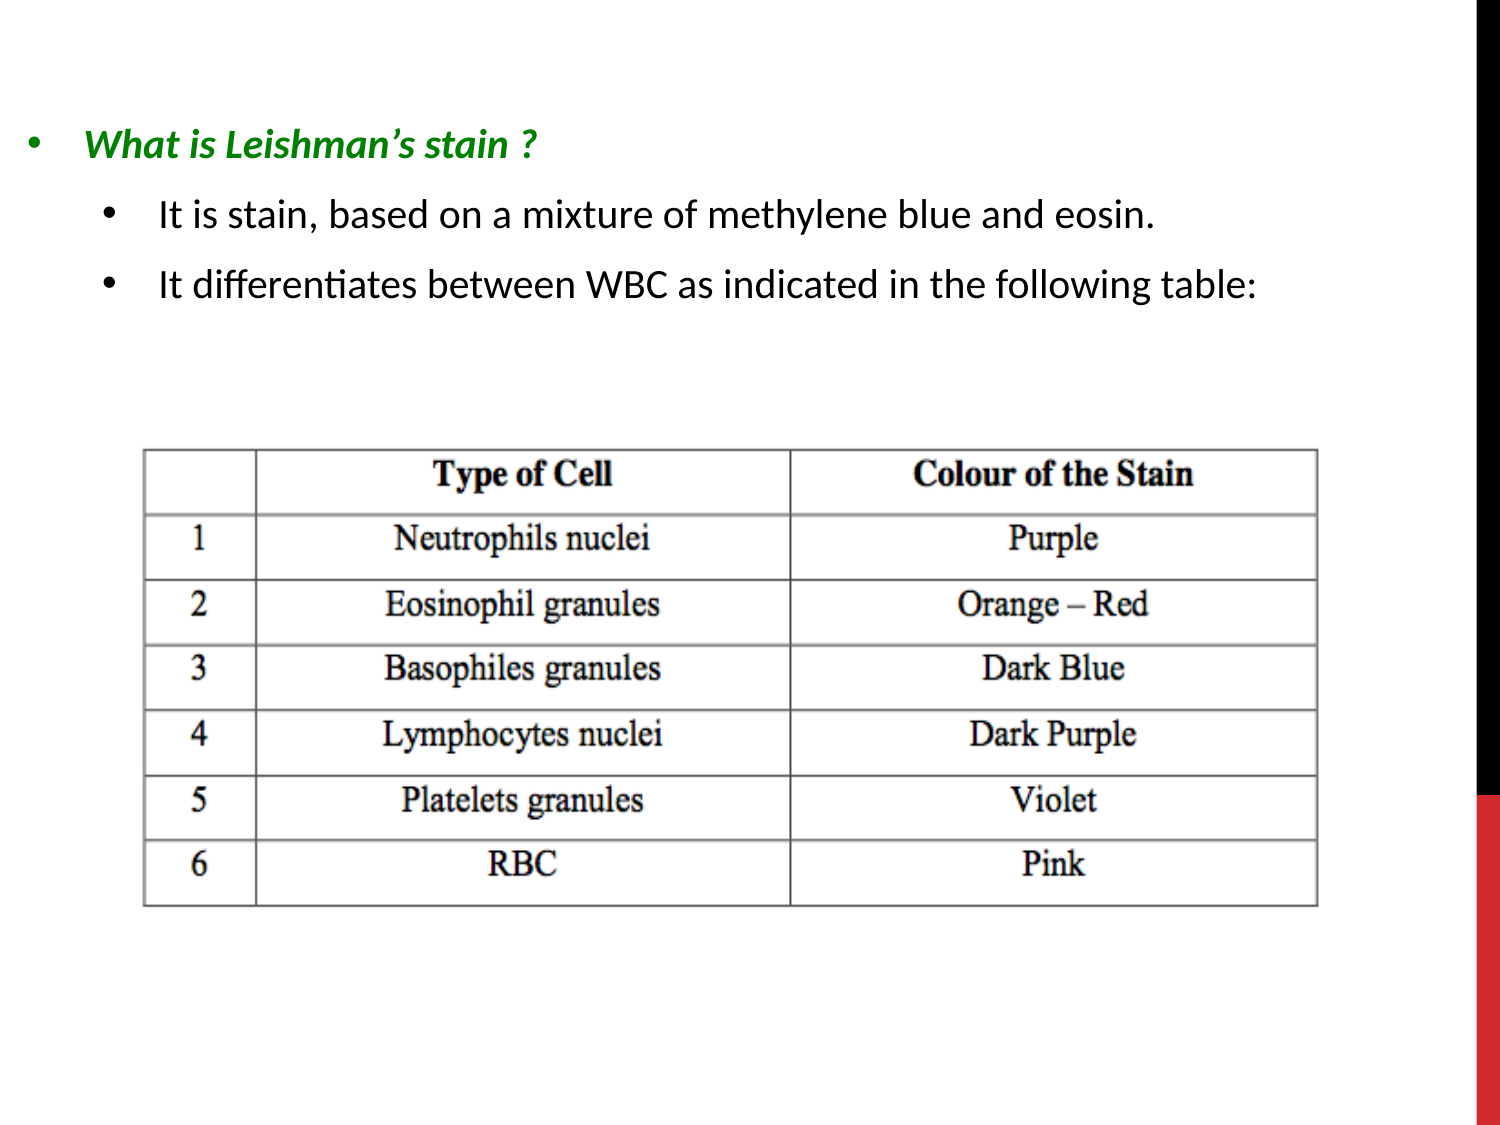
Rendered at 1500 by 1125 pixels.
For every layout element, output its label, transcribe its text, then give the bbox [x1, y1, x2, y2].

text_box What is Leishman’s stain ? It is stain, based on a mixture of methylene blue and eosin. It differentiates between WBC as indicated in the following table: [12, 90, 1436, 375]
picture [111, 432, 1337, 949]
